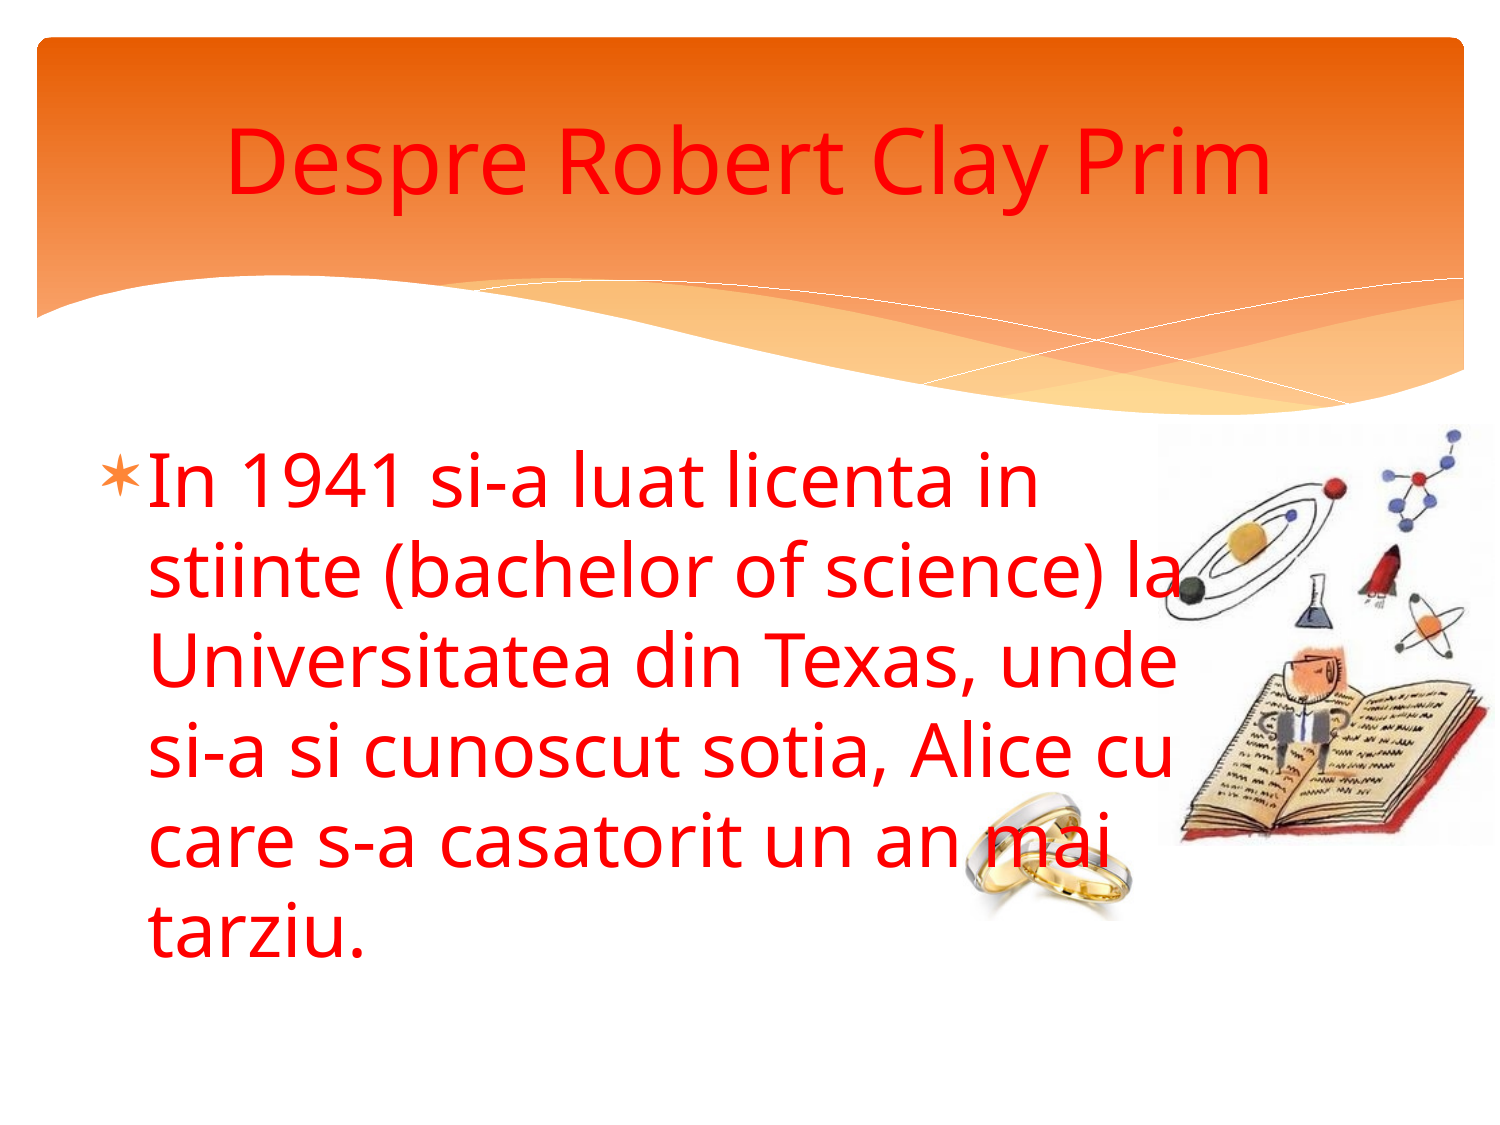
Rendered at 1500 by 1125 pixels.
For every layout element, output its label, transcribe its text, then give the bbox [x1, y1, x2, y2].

title Despre Robert Clay Prim [75, 55, 1425, 261]
picture [1158, 424, 1495, 846]
list In 1941 si-a luat licenta in stiinte (bachelor of science) la Universitatea din Texas, unde si-a si cunoscut sotia, Alice cu care s-a casatorit un an mai tarziu. [87, 425, 1250, 992]
picture [962, 791, 1135, 921]
